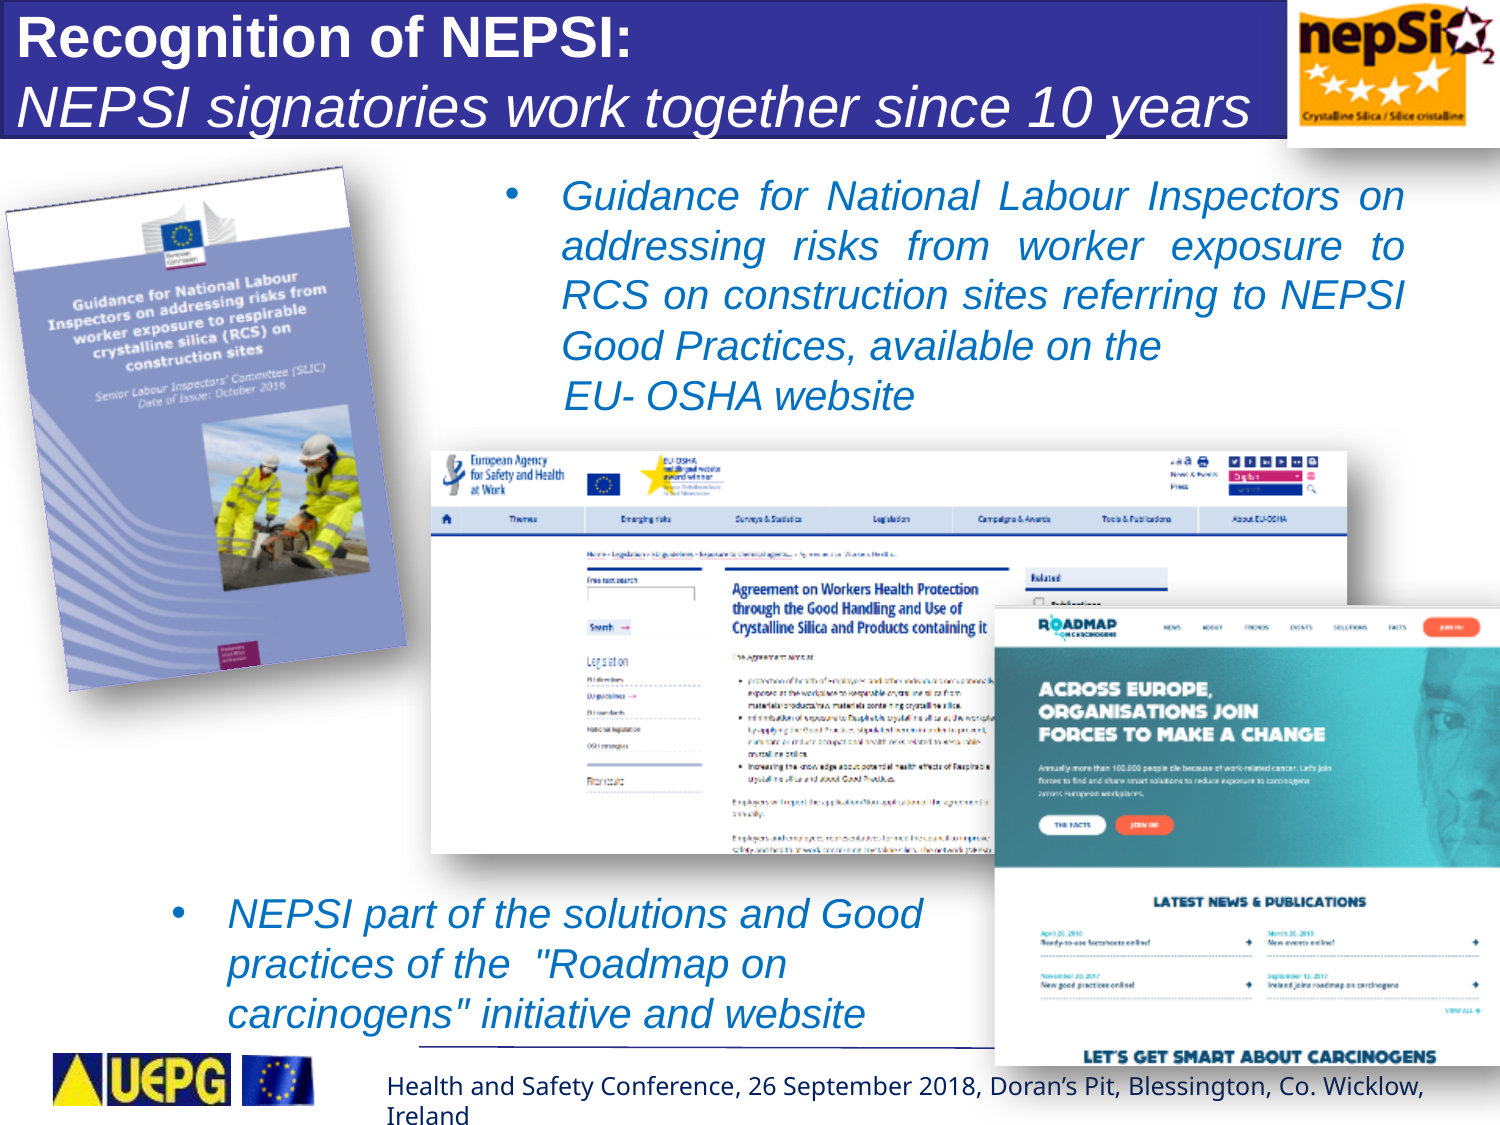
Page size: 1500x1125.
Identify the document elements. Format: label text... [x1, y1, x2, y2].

picture [430, 451, 1500, 1066]
text_box Recognition of NEPSI: NEPSI signatories work together since 10 years [0, 0, 1279, 139]
picture [242, 1055, 318, 1106]
text_box Guidance for National Labour Inspectors on addressing risks from worker exposure to RCS on construction sites referring to NEPSI Good Practices, available on the EU- OSHA website [490, 160, 1421, 426]
picture [6, 166, 407, 691]
text_box NEPSI part of the solutions and Good practices of the "Roadmap on carcinogens" initiative and website [156, 879, 977, 1045]
picture [52, 1053, 231, 1106]
picture [1287, 0, 1500, 148]
